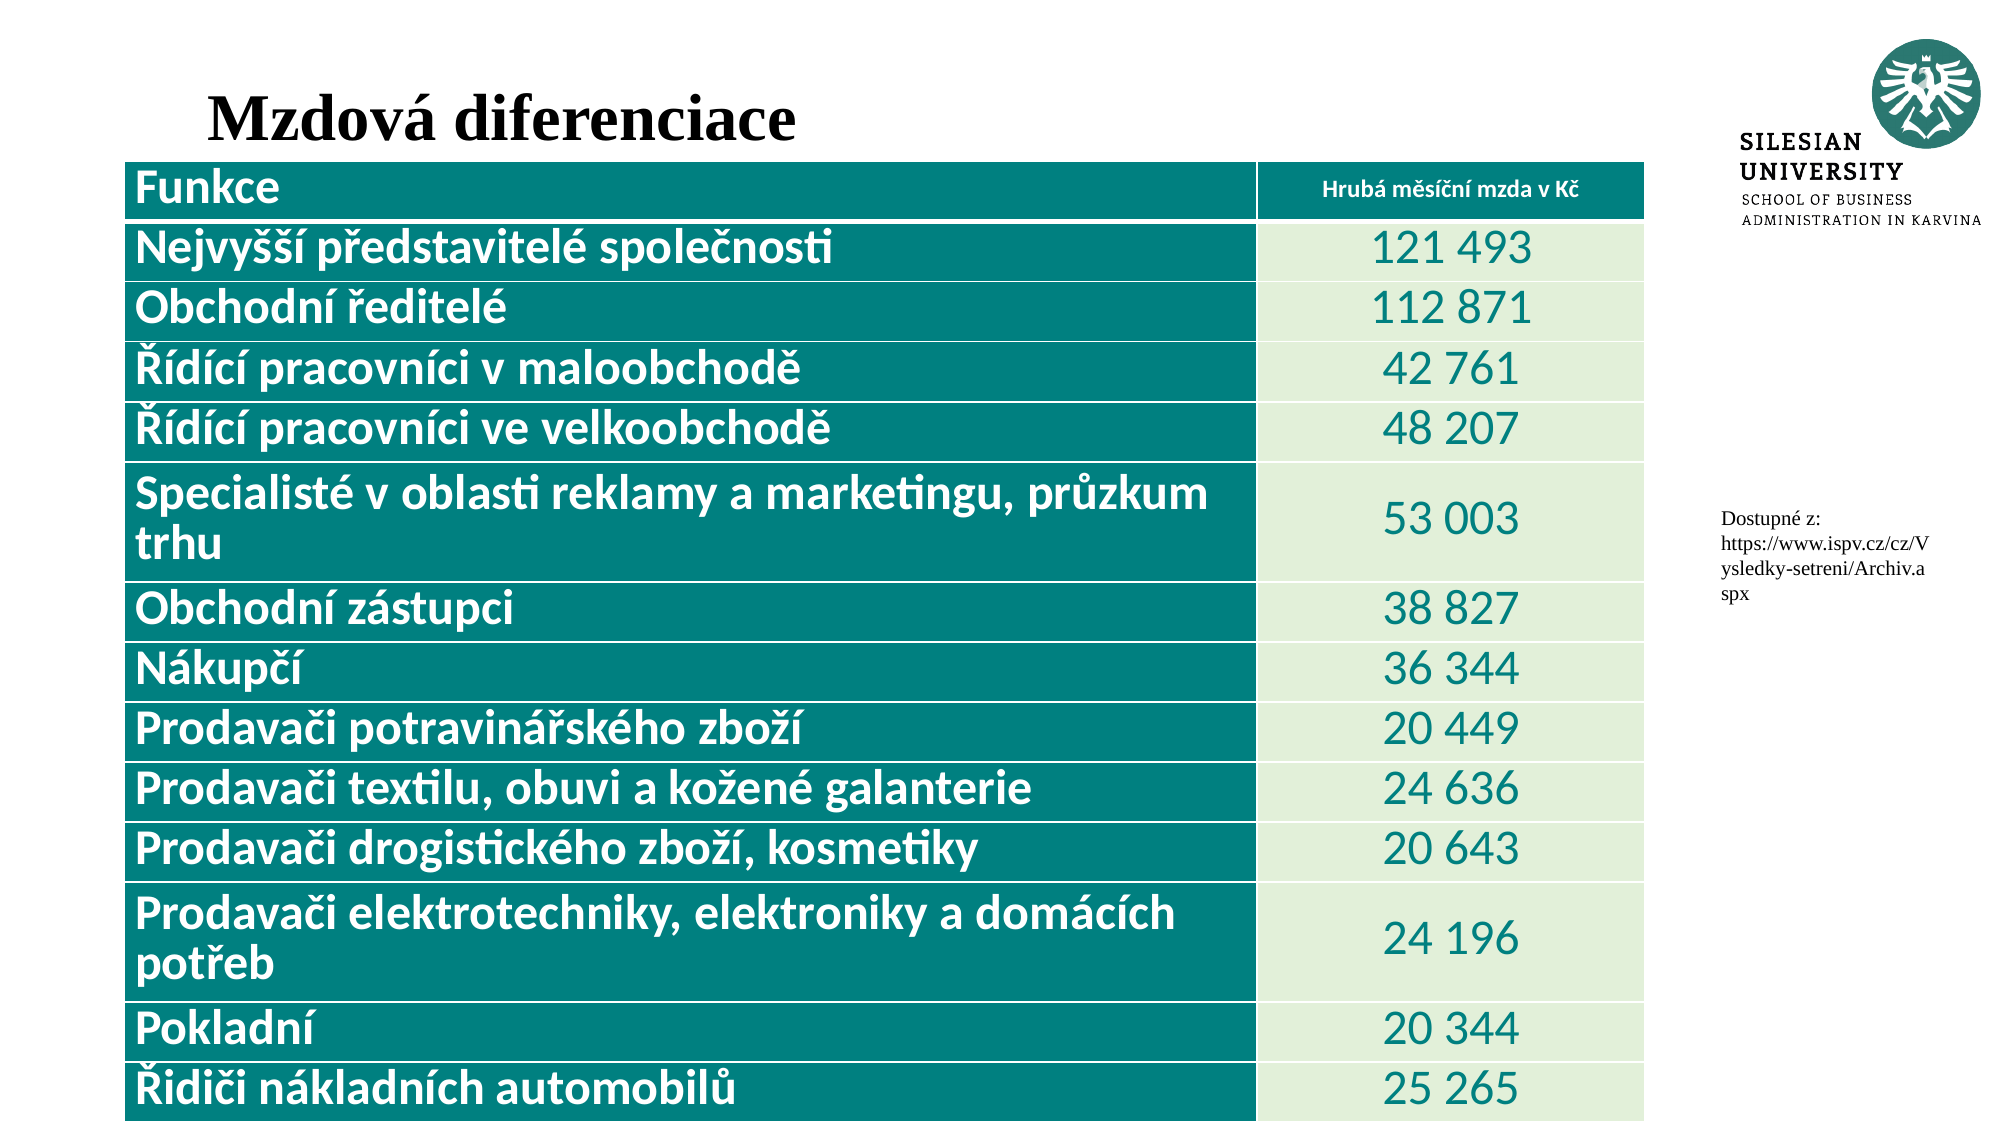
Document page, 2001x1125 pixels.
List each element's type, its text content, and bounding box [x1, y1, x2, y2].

table_cell 24 196 [1258, 883, 1644, 1001]
table_cell 20 643 [1258, 823, 1644, 881]
table_cell 20 449 [1258, 703, 1644, 761]
table_cell 38 827 [1258, 583, 1644, 641]
table_cell 53 003 [1258, 463, 1644, 581]
table_cell 48 207 [1258, 403, 1644, 461]
table_cell Nejvyšší představitelé společnosti [125, 224, 1256, 281]
table_cell Obchodní ředitelé [125, 282, 1256, 341]
table_cell Prodavači elektrotechniky, elektroniky a domácích potřeb [125, 883, 1256, 1001]
table_cell Řídící pracovníci ve velkoobchodě [125, 403, 1256, 461]
table_cell 36 344 [1258, 643, 1644, 701]
table_cell 112 871 [1258, 282, 1644, 341]
table_cell Obchodní zástupci [125, 583, 1256, 641]
table_cell Pokladní [125, 1003, 1256, 1061]
text_box Mzdová diferenciace [192, 66, 866, 161]
table_cell Řidiči nákladních automobilů [125, 1063, 1256, 1121]
table_header Funkce [125, 162, 1256, 219]
table_cell 24 636 [1258, 763, 1644, 821]
table_header Hrubá měsíční mzda v Kč [1258, 162, 1644, 219]
picture [1740, 39, 1981, 226]
table_cell 25 265 [1258, 1063, 1644, 1121]
table_cell Prodavači potravinářského zboží [125, 703, 1256, 761]
table_cell Nákupčí [125, 643, 1256, 701]
table_cell Prodavači textilu, obuvi a kožené galanterie [125, 763, 1256, 821]
table_cell 20 344 [1258, 1003, 1644, 1061]
table_cell 121 493 [1258, 224, 1644, 281]
table_cell Řídící pracovníci v maloobchodě [125, 342, 1256, 401]
table_cell Specialisté v oblasti reklamy a marketingu, průzkum trhu [125, 463, 1256, 581]
table_cell 42 761 [1258, 342, 1644, 401]
table_cell Prodavači drogistického zboží, kosmetiky [125, 823, 1256, 881]
text_box Dostupné z: https://www.ispv.cz/cz/Vysledky-setreni/Archiv.aspx [1706, 497, 1947, 613]
